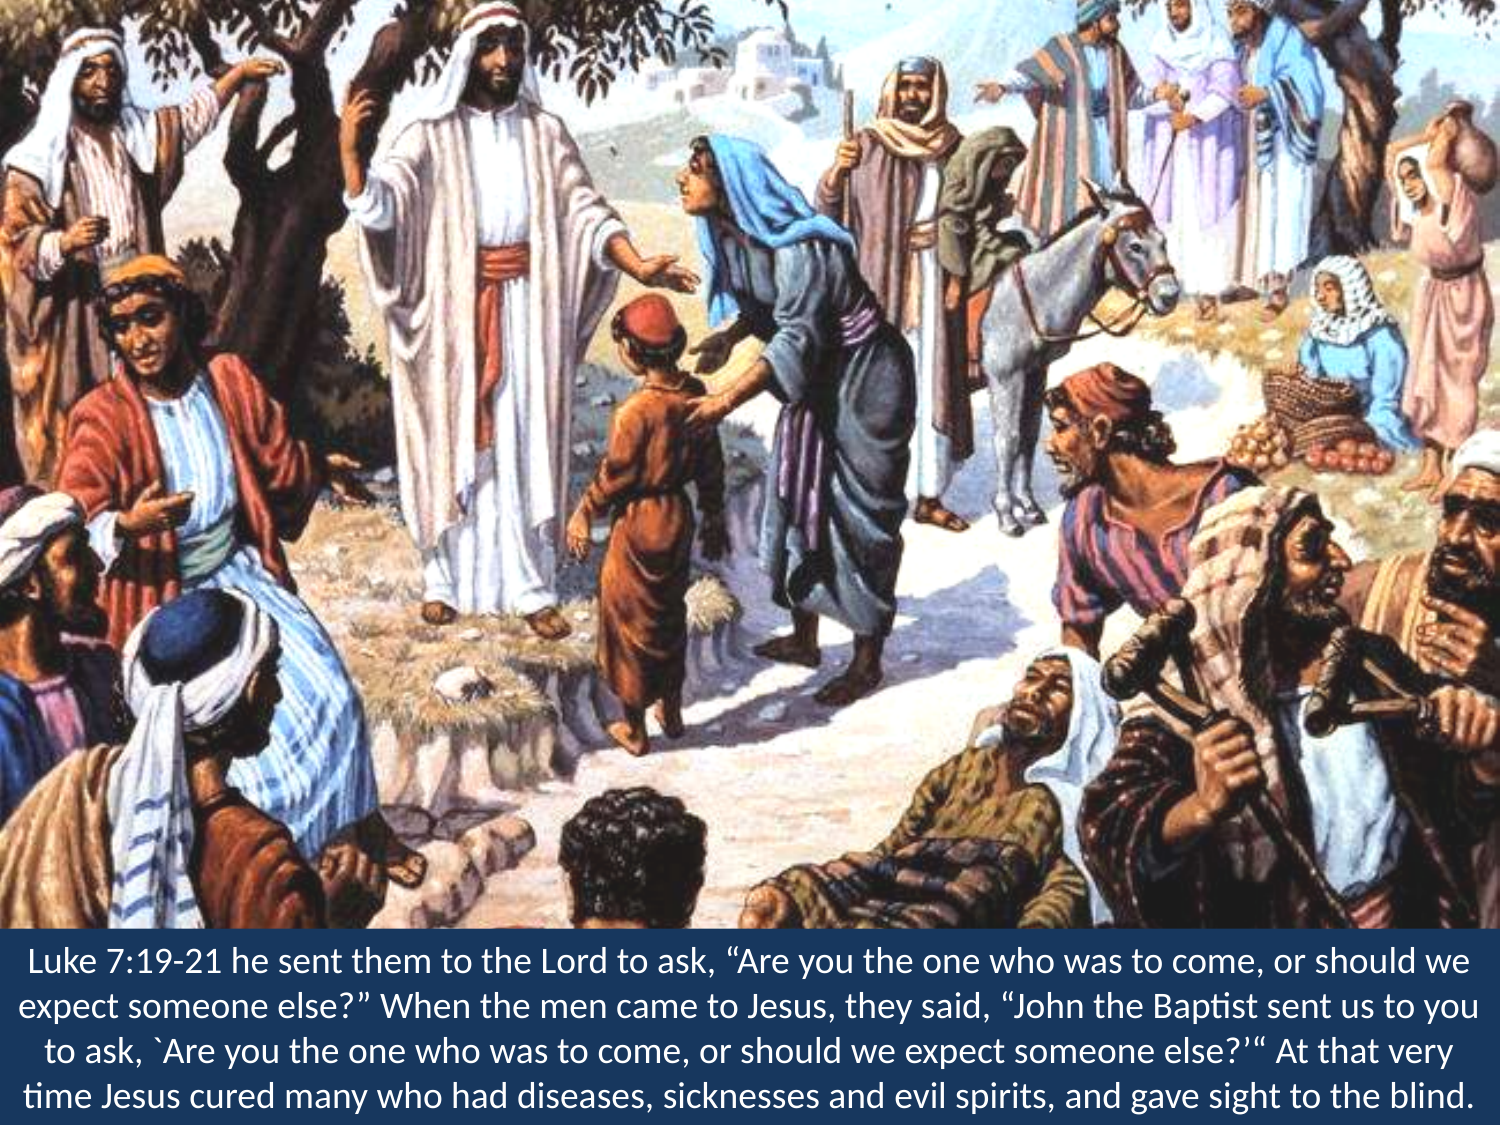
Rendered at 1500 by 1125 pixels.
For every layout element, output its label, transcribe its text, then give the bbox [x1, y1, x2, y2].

text_box Luke 7:19-21 he sent them to the Lord to ask, “Are you the one who was to come, or should we expect someone else?” When the men came to Jesus, they said, “John the Baptist sent us to you to ask, `Are you the one who was to come, or should we expect someone else?’“ At that very time Jesus cured many who had diseases, sicknesses and evil spirits, and gave sight to the blind. [0, 976, 1500, 1125]
picture [0, 0, 1500, 968]
